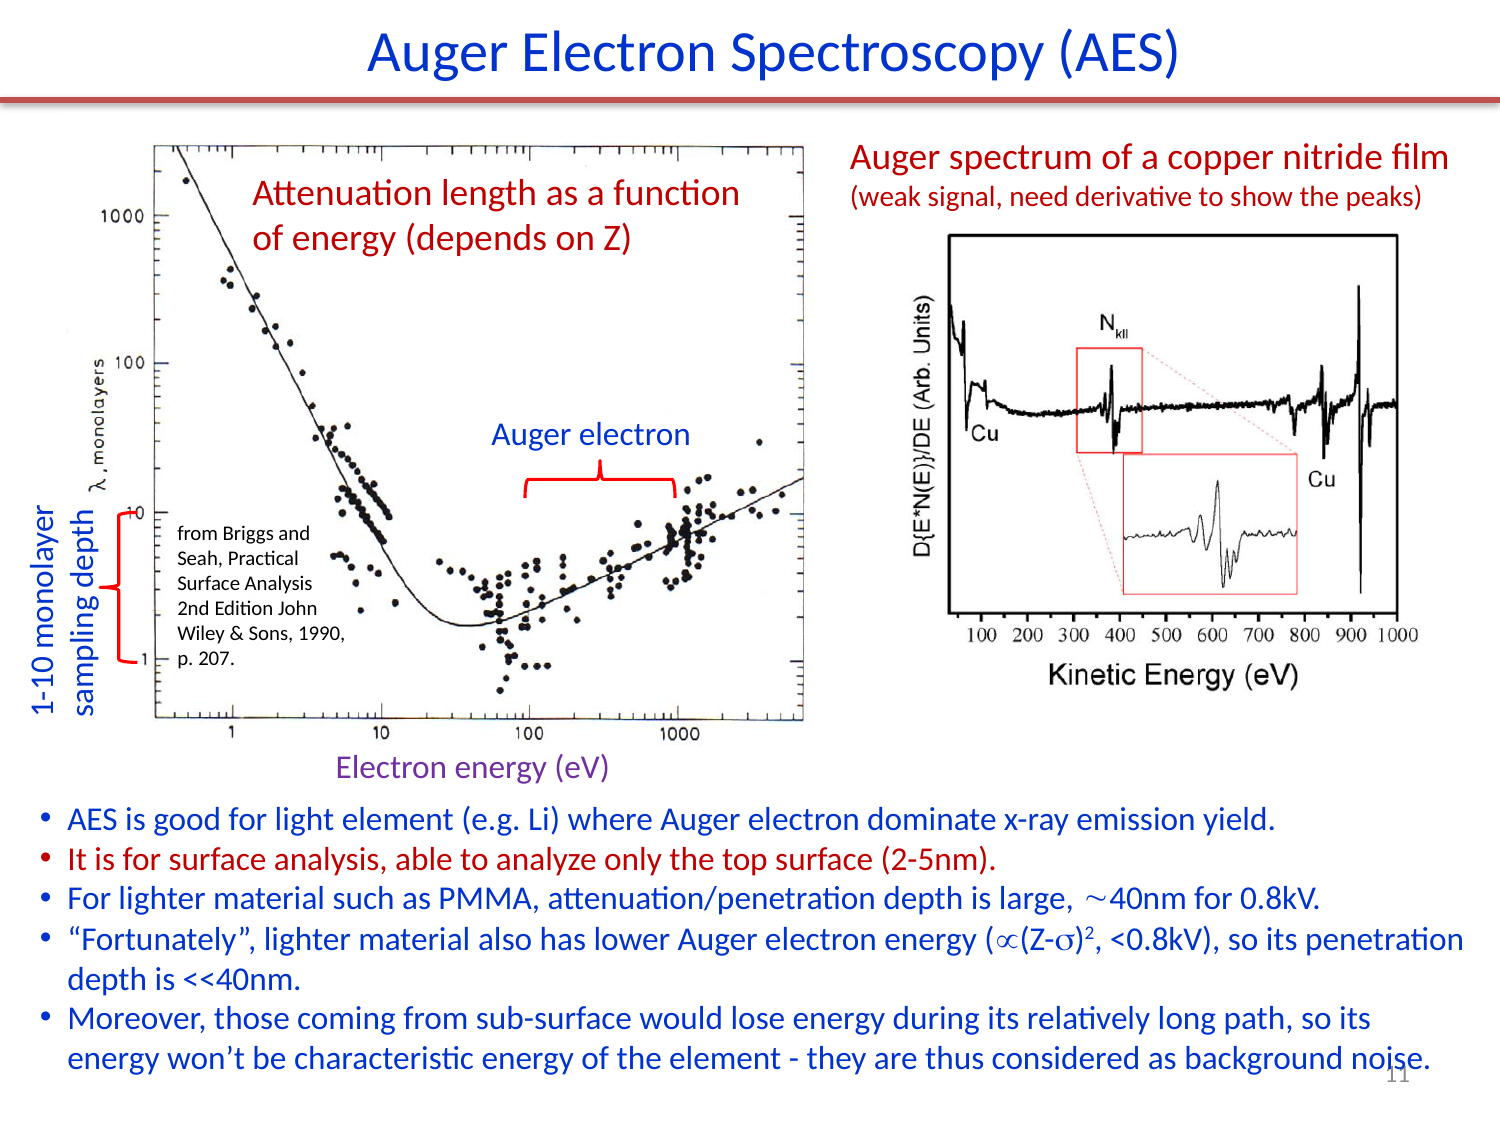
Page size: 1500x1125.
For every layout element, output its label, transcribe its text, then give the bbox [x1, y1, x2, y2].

slide_number 11 [1074, 1042, 1425, 1103]
text_box Auger Electron Spectroscopy (AES) [312, 5, 1238, 91]
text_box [830, 124, 1488, 701]
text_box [12, 112, 838, 786]
text_box AES is good for light element (e.g. Li) where Auger electron dominate x-ray emission yield. It is for surface analysis, able to analyze only the top surface (2-5nm). For lighter material such as PMMA, attenuation/penetration depth is large, 40nm for 0.8kV. “Fortunately”, lighter material also has lower Auger electron energy ((Z-)2, <0.8kV), so its penetration depth is <<40nm. Moreover, those coming from sub-surface would lose energy during its relatively long path, so its energy won’t be characteristic energy of the element - they are thus considered as background noise. [24, 789, 1488, 1084]
